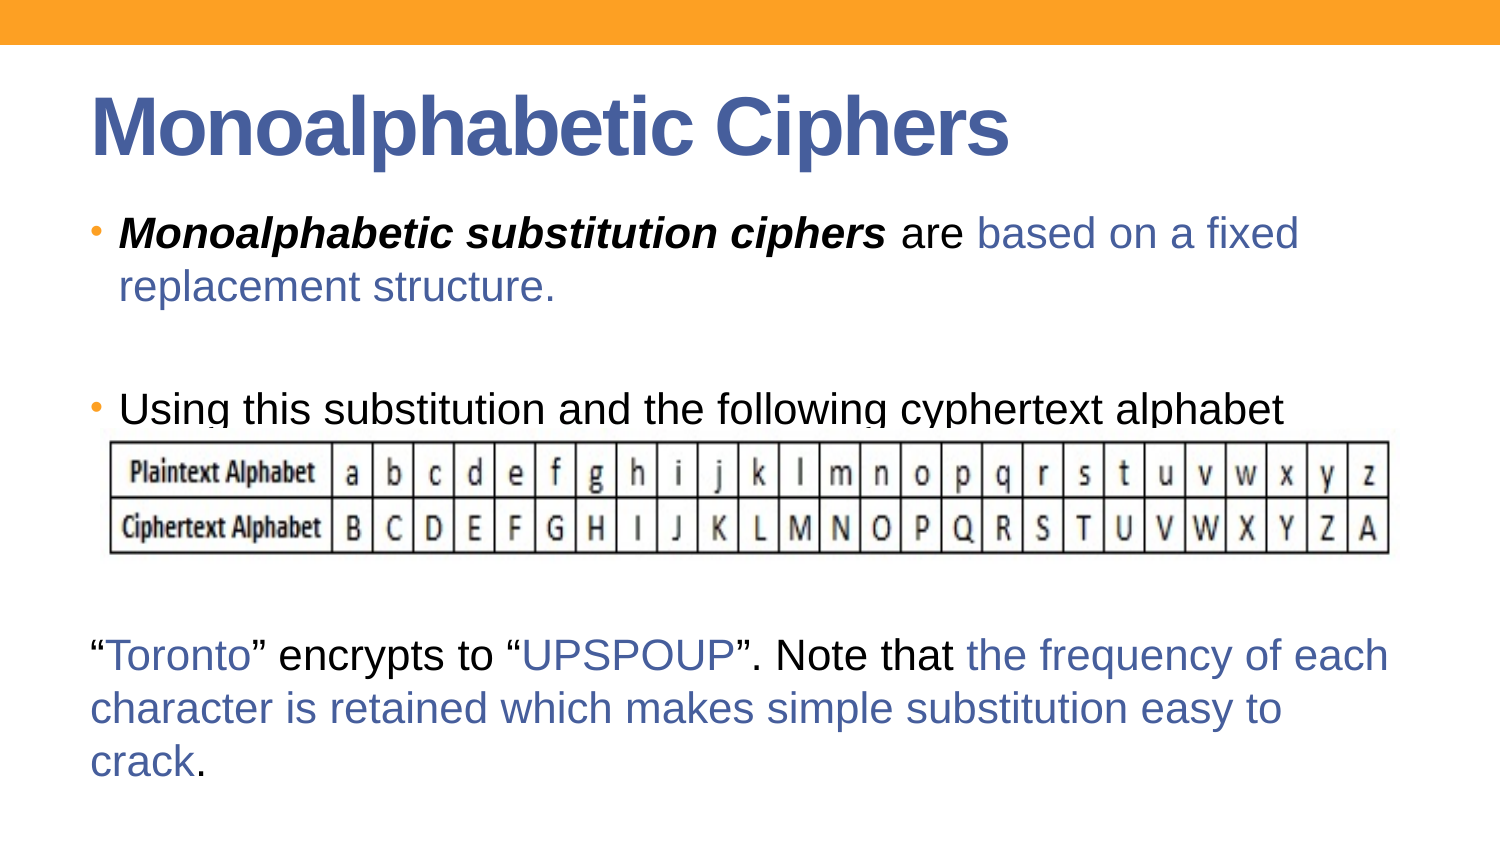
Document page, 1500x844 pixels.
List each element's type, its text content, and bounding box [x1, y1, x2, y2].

title Monoalphabetic Ciphers [75, 60, 1425, 183]
picture [100, 427, 1400, 566]
list Monoalphabetic substitution ciphers are based on a fixed replacement structure. Using this substitution and the following cyphertext alphabet “Toronto” encrypts to “UPSPOUP”. Note that the frequency of each character is retained which makes simple substitution easy to crack. [75, 196, 1425, 797]
